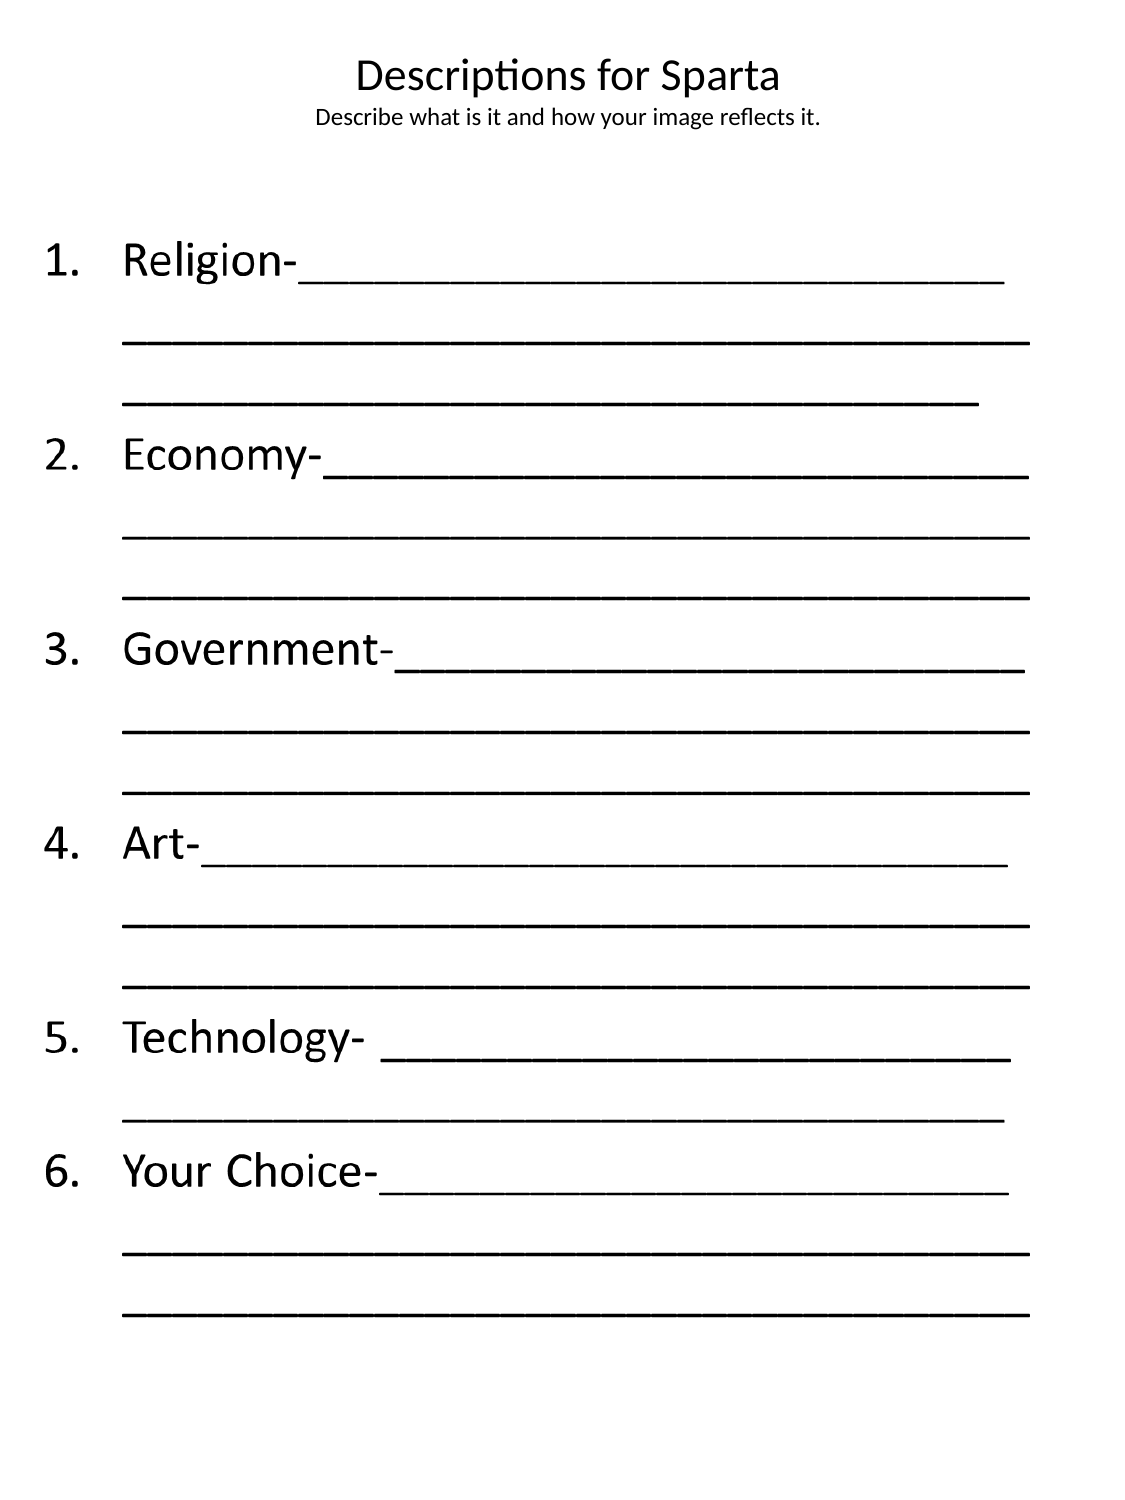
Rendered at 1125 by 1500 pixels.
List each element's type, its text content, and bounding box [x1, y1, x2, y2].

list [12, 212, 1076, 1435]
title Descriptions for Sparta Describe what is it and how your image reflects it. [62, 37, 1075, 138]
